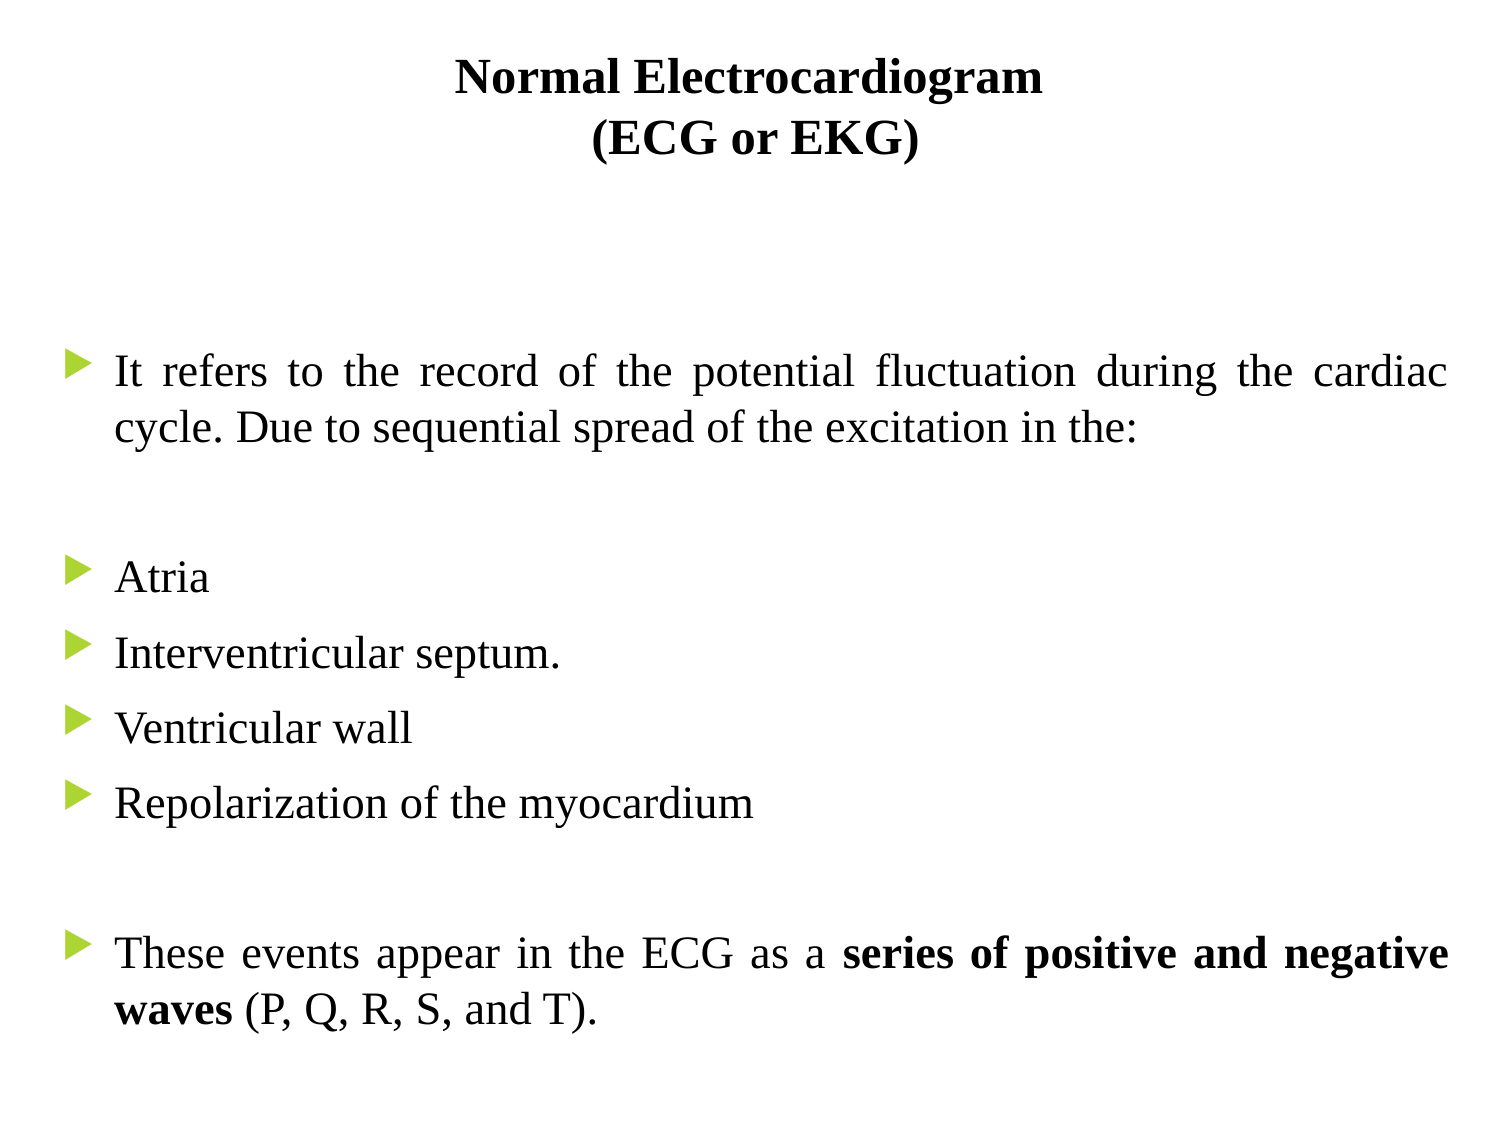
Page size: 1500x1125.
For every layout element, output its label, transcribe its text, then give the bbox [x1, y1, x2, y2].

title Normal Electrocardiogram (ECG or EKG) [58, 35, 1454, 234]
list It refers to the record of the potential fluctuation during the cardiac cycle. Due to sequential spread of the excitation in the: Atria Interventricular septum. Ventricular wall Repolarization of the myocardium These events appear in the ECG as a series of positive and negative waves (P, Q, R, S, and T). [46, 257, 1465, 1043]
